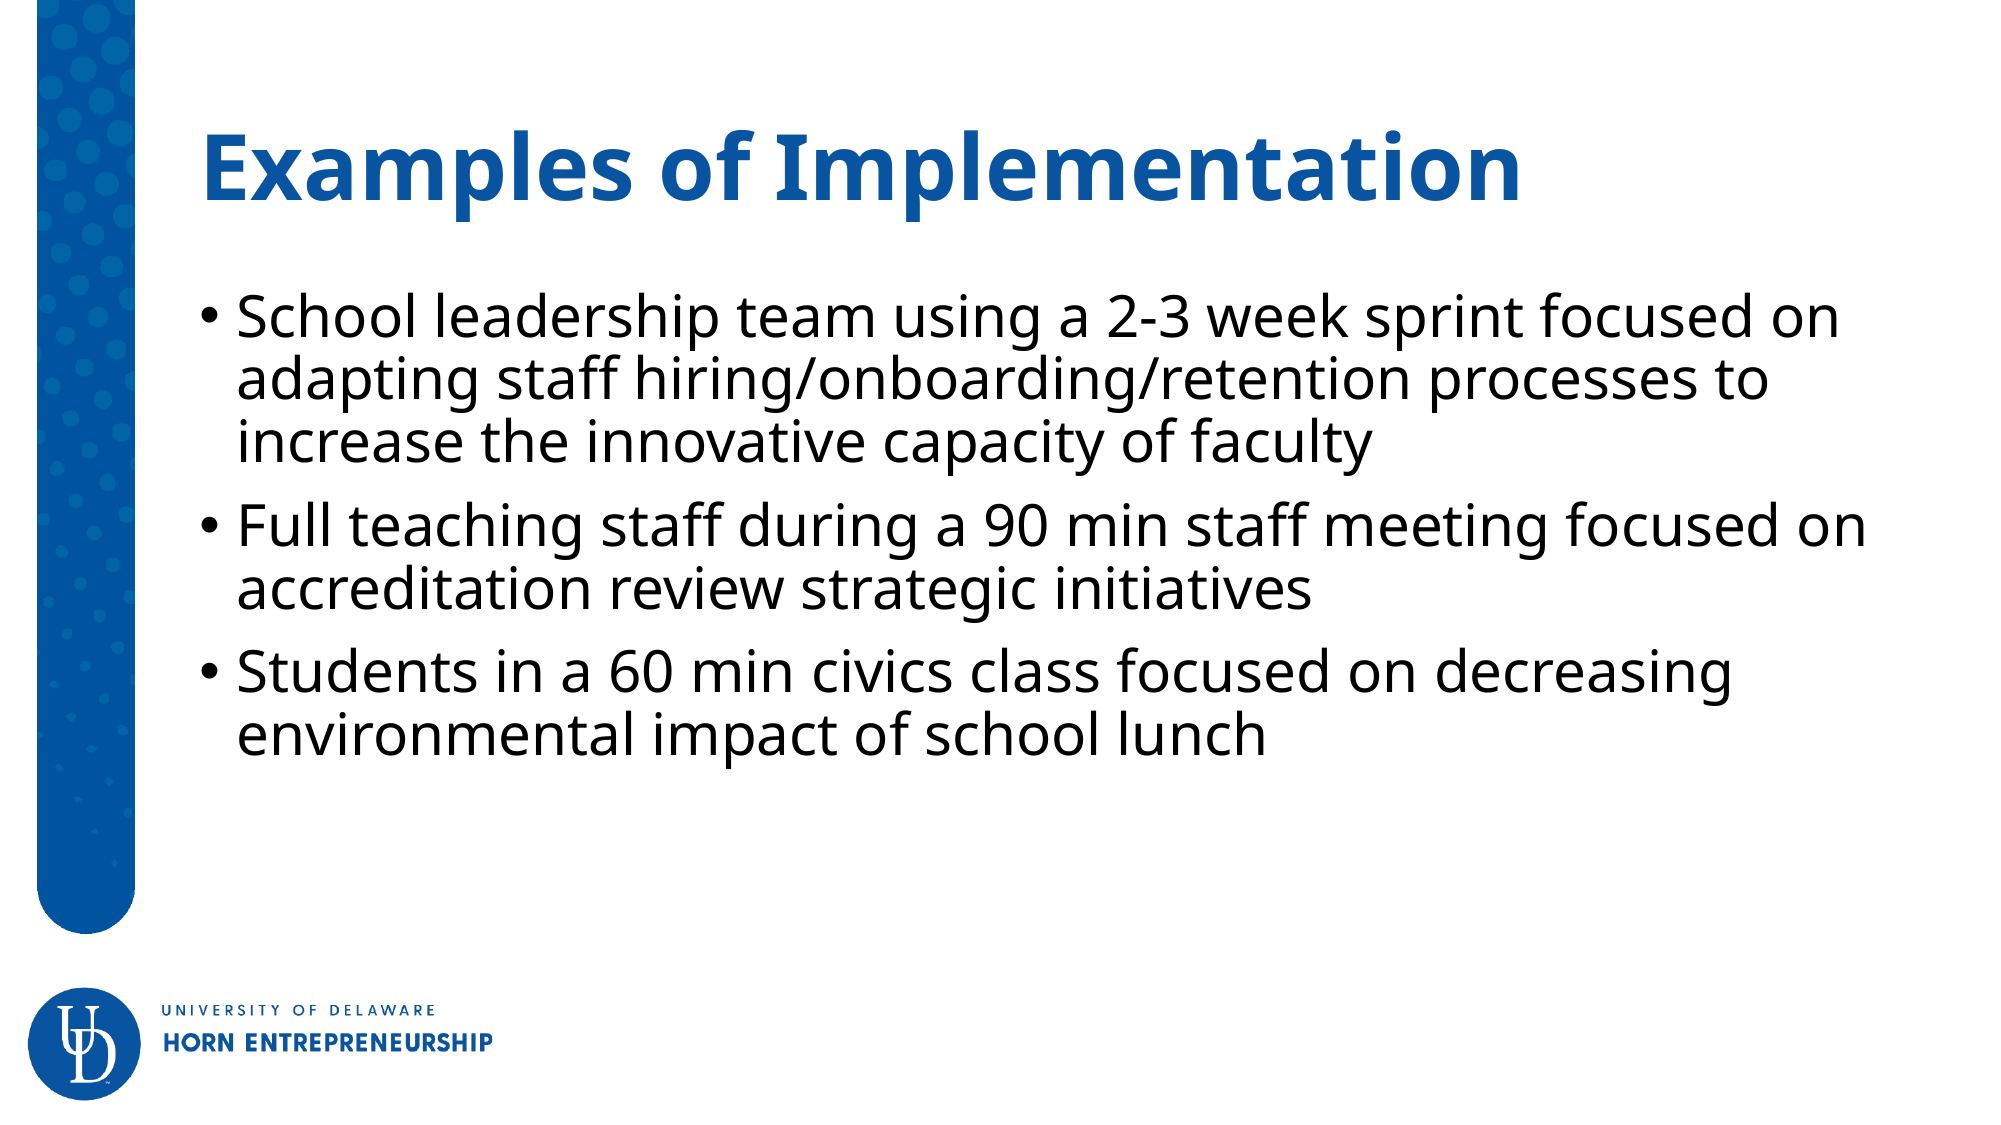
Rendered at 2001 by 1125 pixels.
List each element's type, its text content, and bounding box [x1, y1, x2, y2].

picture [23, 0, 150, 941]
title Examples of Implementation [184, 61, 1910, 279]
list School leadership team using a 2-3 week sprint focused on adapting staff hiring/onboarding/retention processes to increase the innovative capacity of faculty Full teaching staff during a 90 min staff meeting focused on accreditation review strategic initiatives Students in a 60 min civics class focused on decreasing environmental impact of school lunch [184, 279, 1910, 994]
picture [27, 986, 493, 1101]
